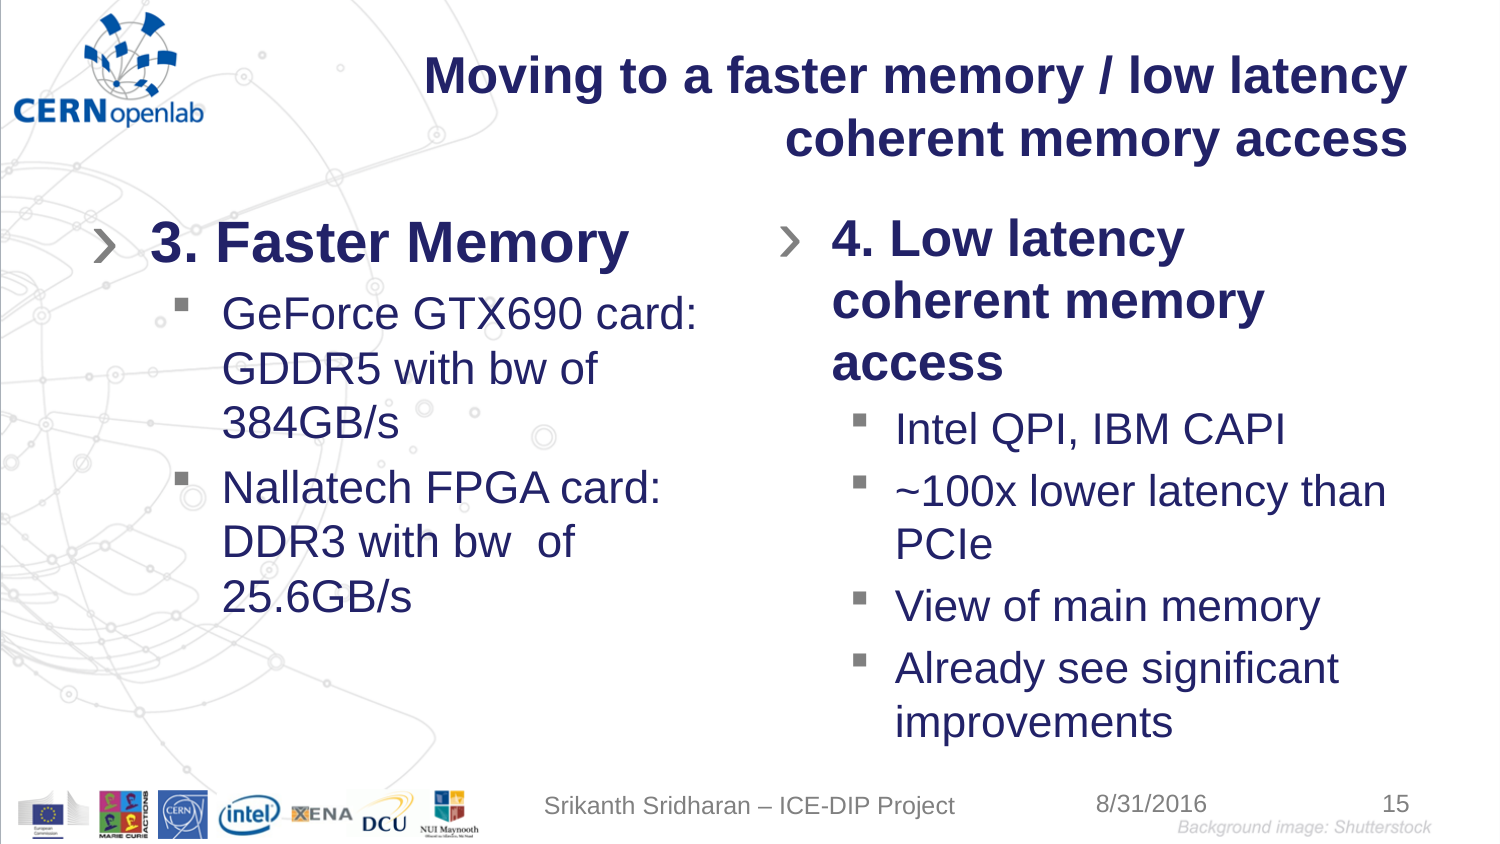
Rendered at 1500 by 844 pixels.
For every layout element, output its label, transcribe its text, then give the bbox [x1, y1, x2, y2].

list 3. Faster Memory GeForce GTX690 card: GDDR5 with bw of 384GB/s Nallatech FPGA card: DDR3 with bw of 25.6GB/s [75, 196, 738, 754]
footer Srikanth Sridharan – ICE-DIP Project [466, 782, 1034, 827]
list 4. Low latency coherent memory access Intel QPI, IBM CAPI ~100x lower latency than PCIe View of main memory Already see significant improvements [762, 196, 1425, 754]
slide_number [1080, 782, 1355, 824]
picture [0, 0, 1500, 844]
slide_number 15 [1364, 782, 1425, 824]
title Moving to a faster memory / low latency coherent memory access [230, 33, 1425, 175]
